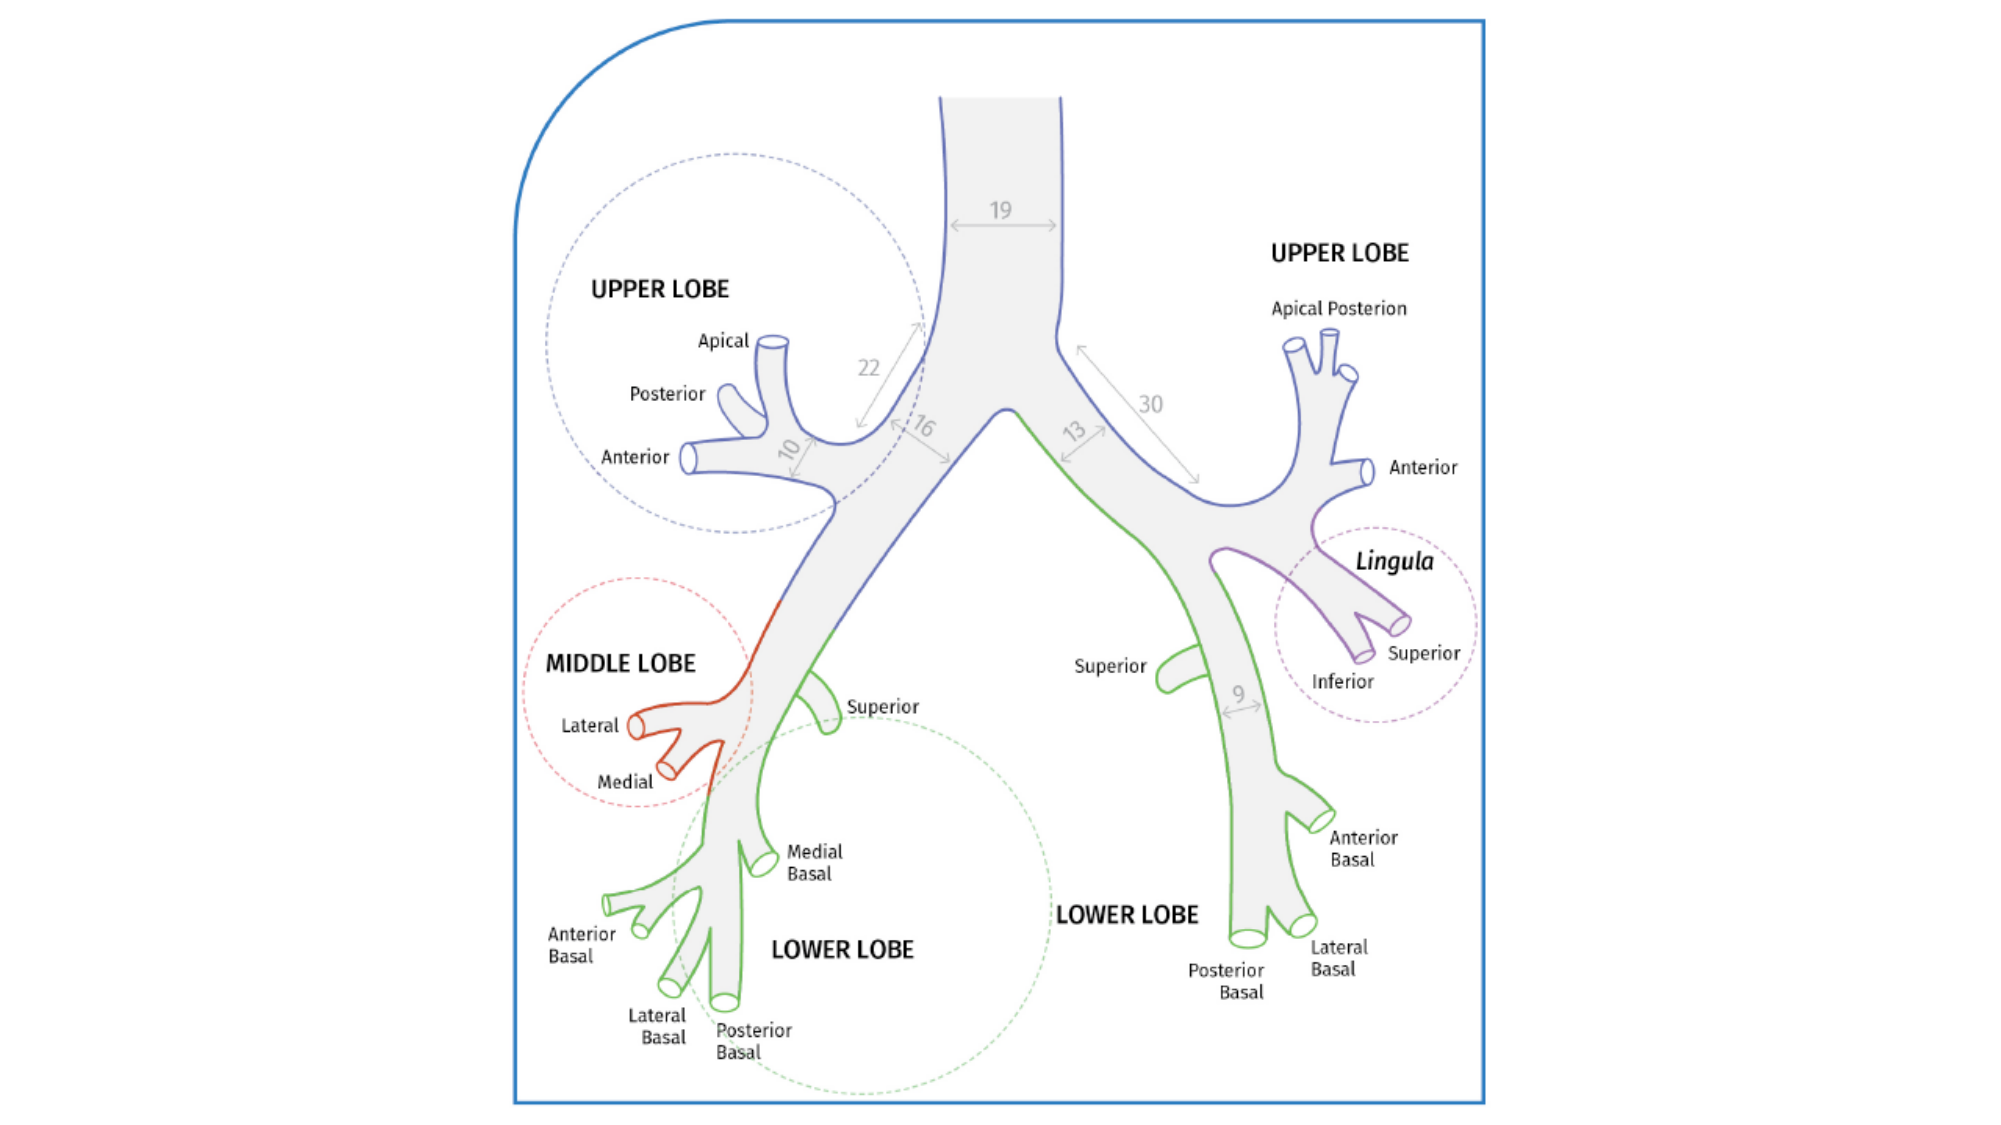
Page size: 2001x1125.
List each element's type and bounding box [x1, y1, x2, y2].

picture [508, 13, 1492, 1111]
